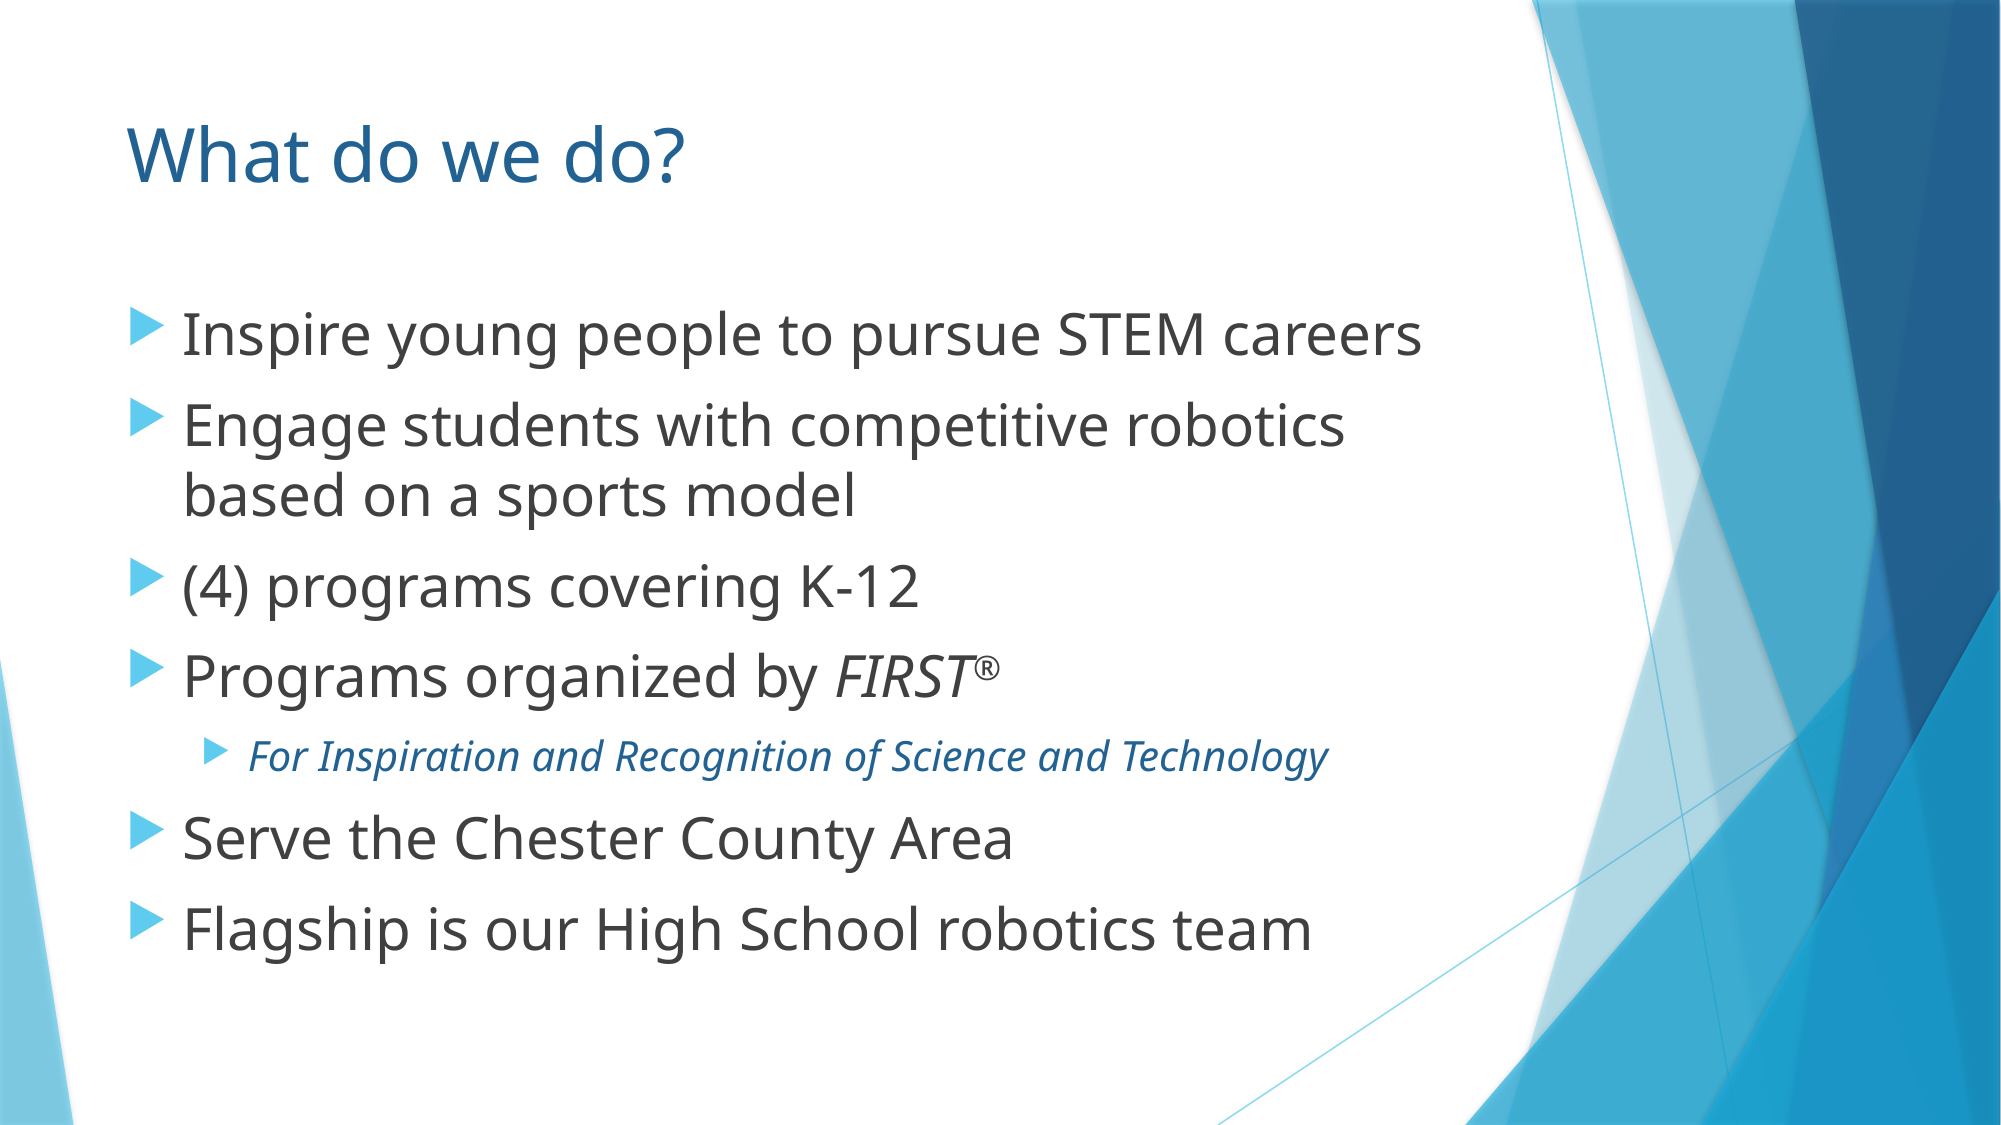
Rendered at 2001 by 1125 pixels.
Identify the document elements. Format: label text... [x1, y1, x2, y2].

list Inspire young people to pursue STEM careers Engage students with competitive robotics based on a sports model (4) programs covering K-12 Programs organized by FIRST® For Inspiration and Recognition of Science and Technology Serve the Chester County Area Flagship is our High School robotics team [111, 290, 1522, 1027]
title What do we do? [111, 99, 1522, 290]
